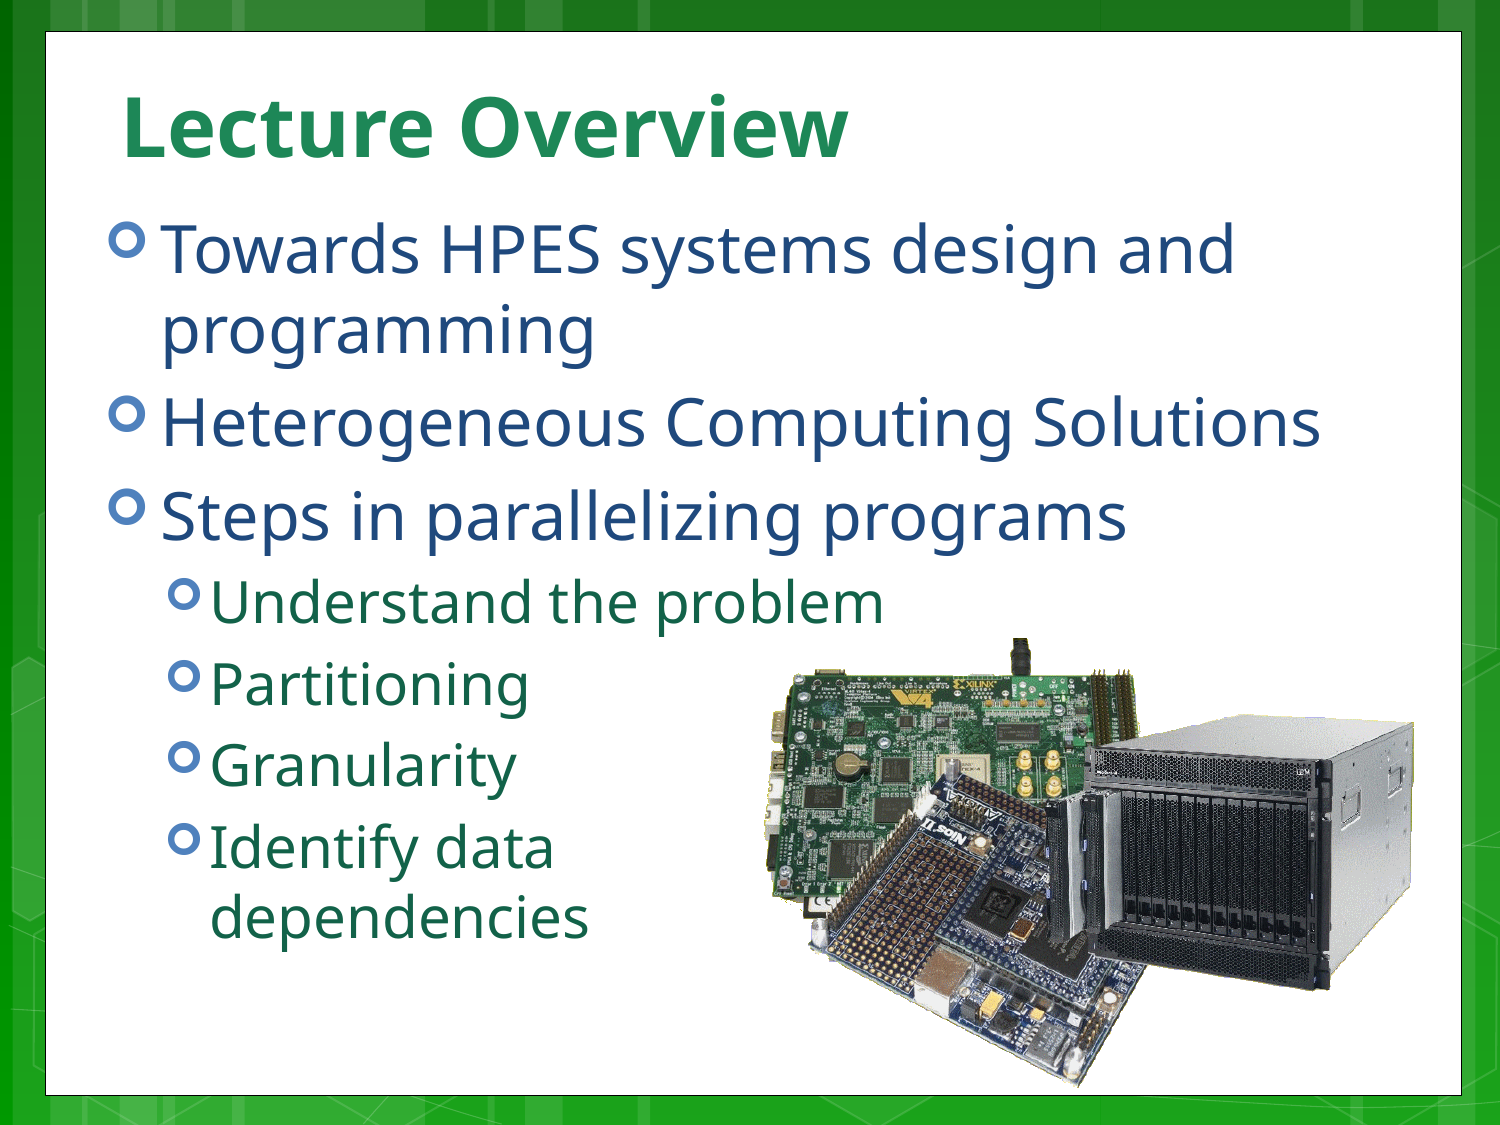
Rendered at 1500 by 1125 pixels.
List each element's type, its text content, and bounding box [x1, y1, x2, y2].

list Towards HPES systems design and programming Heterogeneous Computing Solutions Steps in parallelizing programs Understand the problem Partitioning Granularity Identify data dependencies [89, 199, 1436, 1076]
title Lecture Overview [105, 0, 1259, 183]
picture [746, 627, 1428, 1100]
